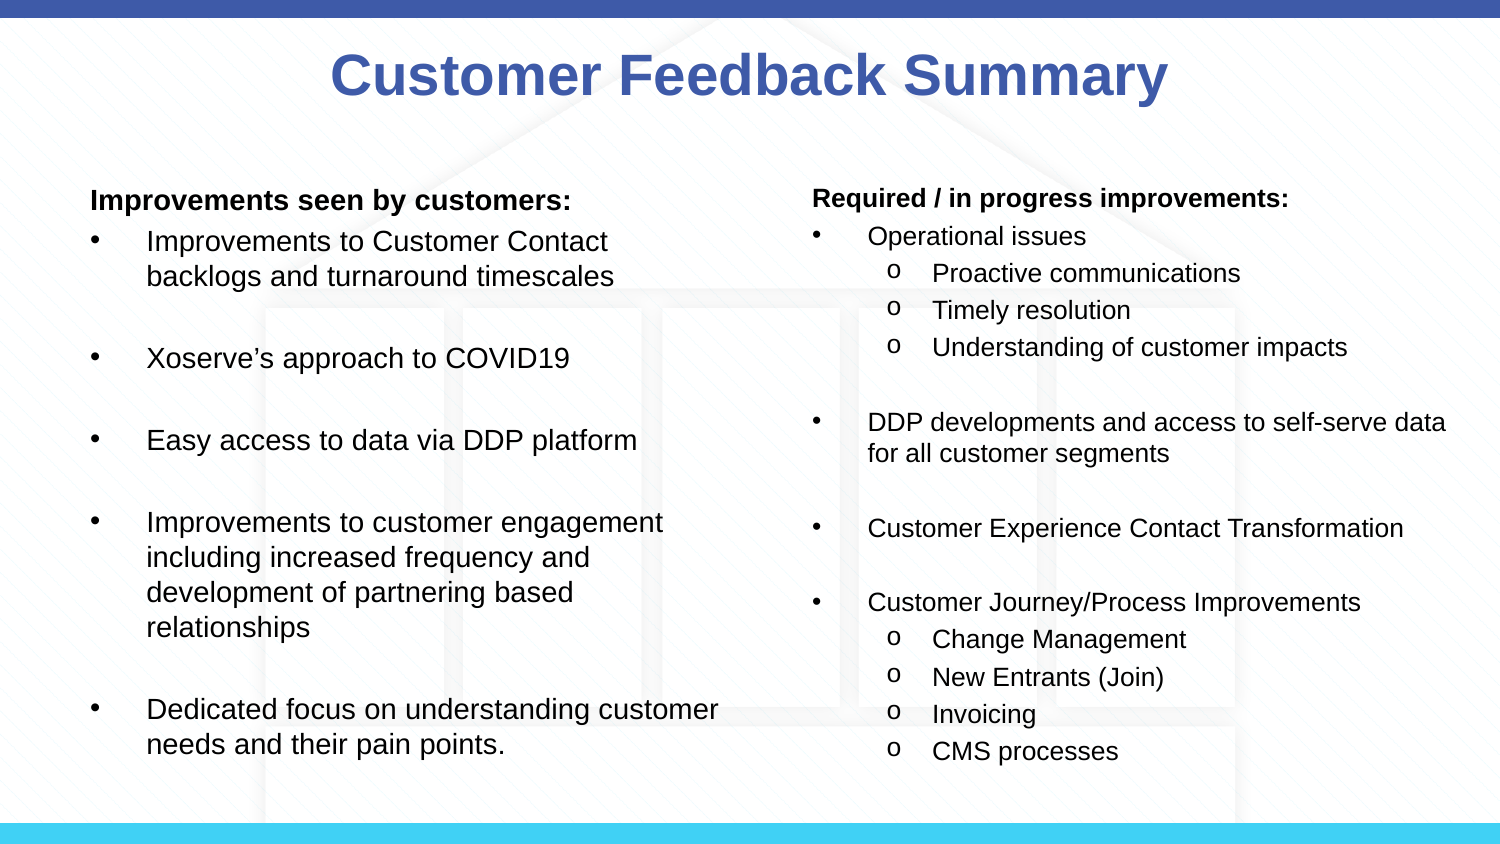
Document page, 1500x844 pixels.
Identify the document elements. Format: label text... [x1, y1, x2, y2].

list Improvements seen by customers: Improvements to Customer Contact backlogs and turnaround timescales Xoserve’s approach to COVID19 Easy access to data via DDP platform Improvements to customer engagement including increased frequency and development of partnering based relationships Dedicated focus on understanding customer needs and their pain points. [75, 173, 739, 777]
text_box Required / in progress improvements: Operational issues Proactive communications Timely resolution Understanding of customer impacts DDP developments and access to self-serve data for all customer segments Customer Experience Contact Transformation Customer Journey/Process Improvements Change Management New Entrants (Join) Invoicing CMS processes [797, 173, 1473, 777]
title Customer Feedback Summary [75, 20, 1425, 125]
picture [0, 0, 1500, 844]
